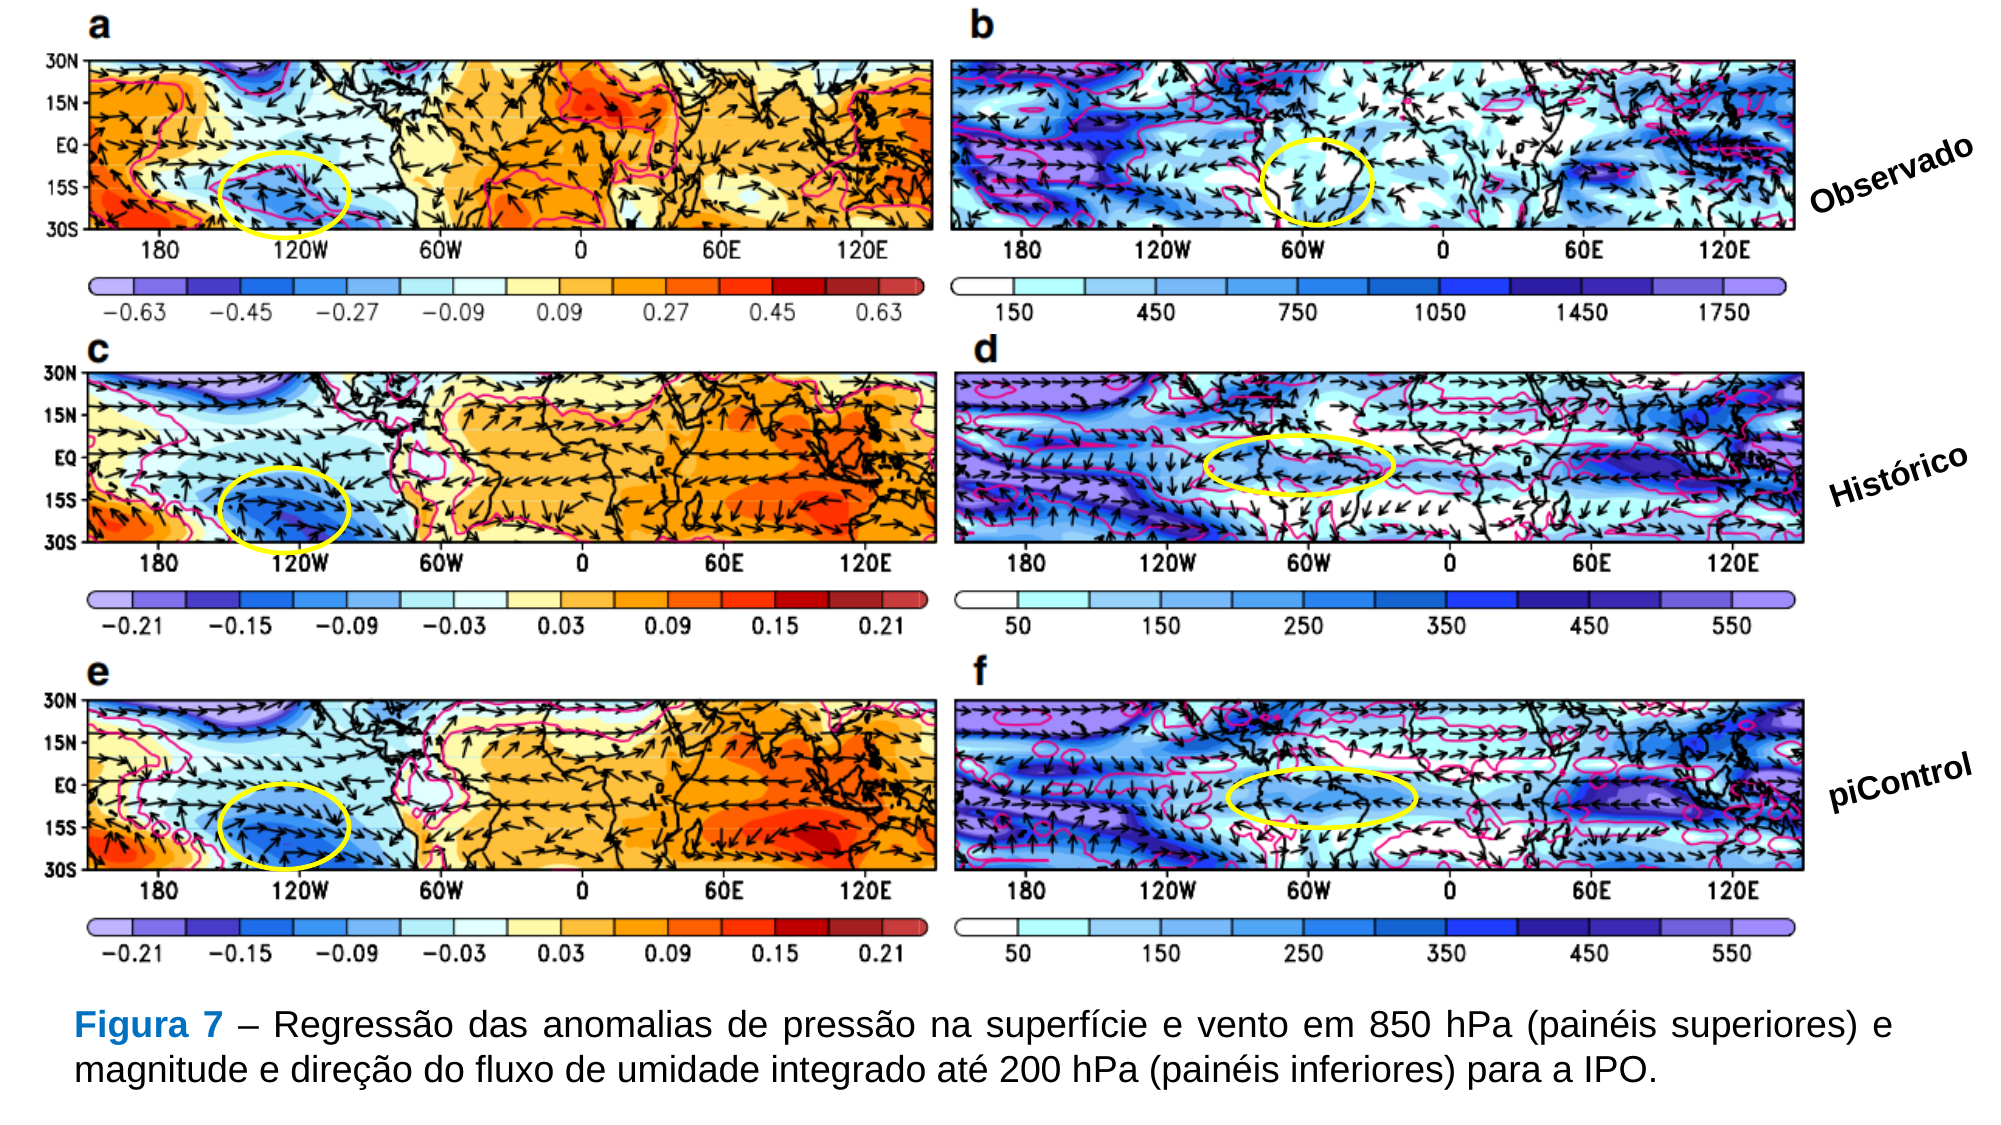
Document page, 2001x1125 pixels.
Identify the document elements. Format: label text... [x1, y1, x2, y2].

text_box piControl [1818, 726, 2000, 826]
text_box Histórico [1818, 409, 2000, 527]
text_box Figura 7 – Regressão das anomalias de pressão na superfície e vento em 850 hPa (painéis superiores) e magnitude e direção do fluxo de umidade integrado até 200 hPa (painéis inferiores) para a IPO. [59, 992, 1909, 1098]
picture [27, 2, 1818, 984]
text_box Observado [1809, 100, 2000, 234]
